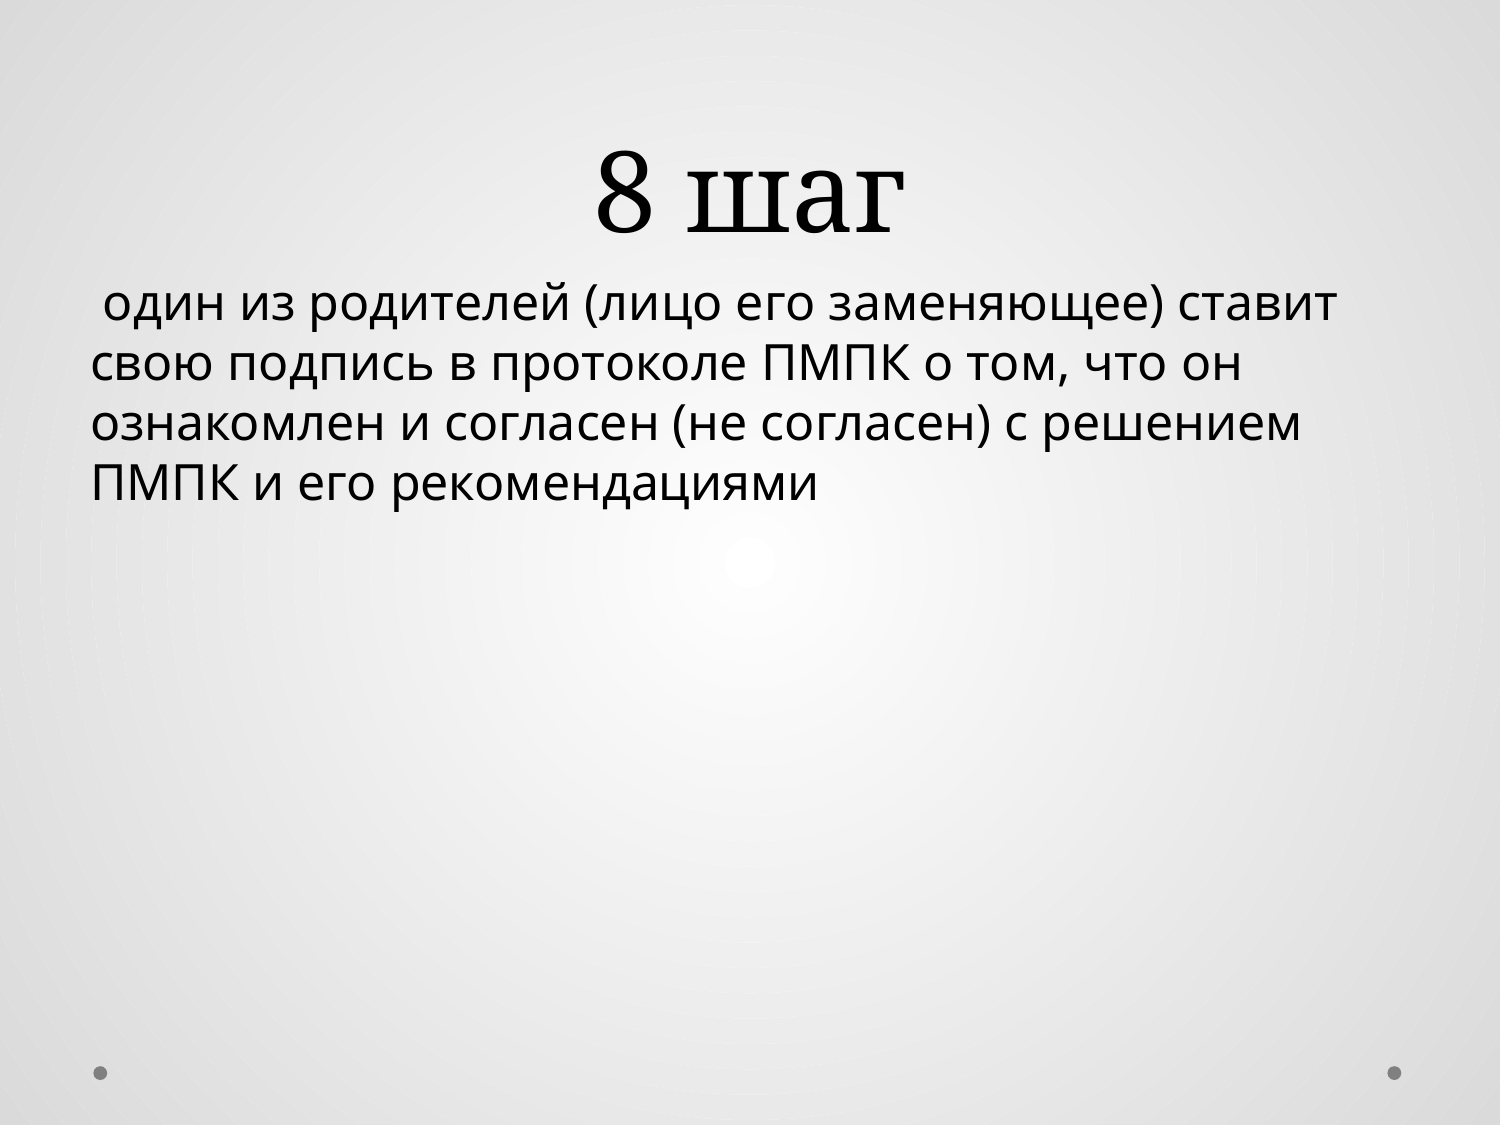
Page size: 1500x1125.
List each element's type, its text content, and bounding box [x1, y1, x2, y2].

list один из родителей (лицо его заменяющее) ставит свою подпись в протоколе ПМПК о том, что он ознакомлен и согласен (не согласен) с решением ПМПК и его рекомендациями [75, 262, 1425, 1005]
title 8 шаг [75, 0, 1425, 262]
